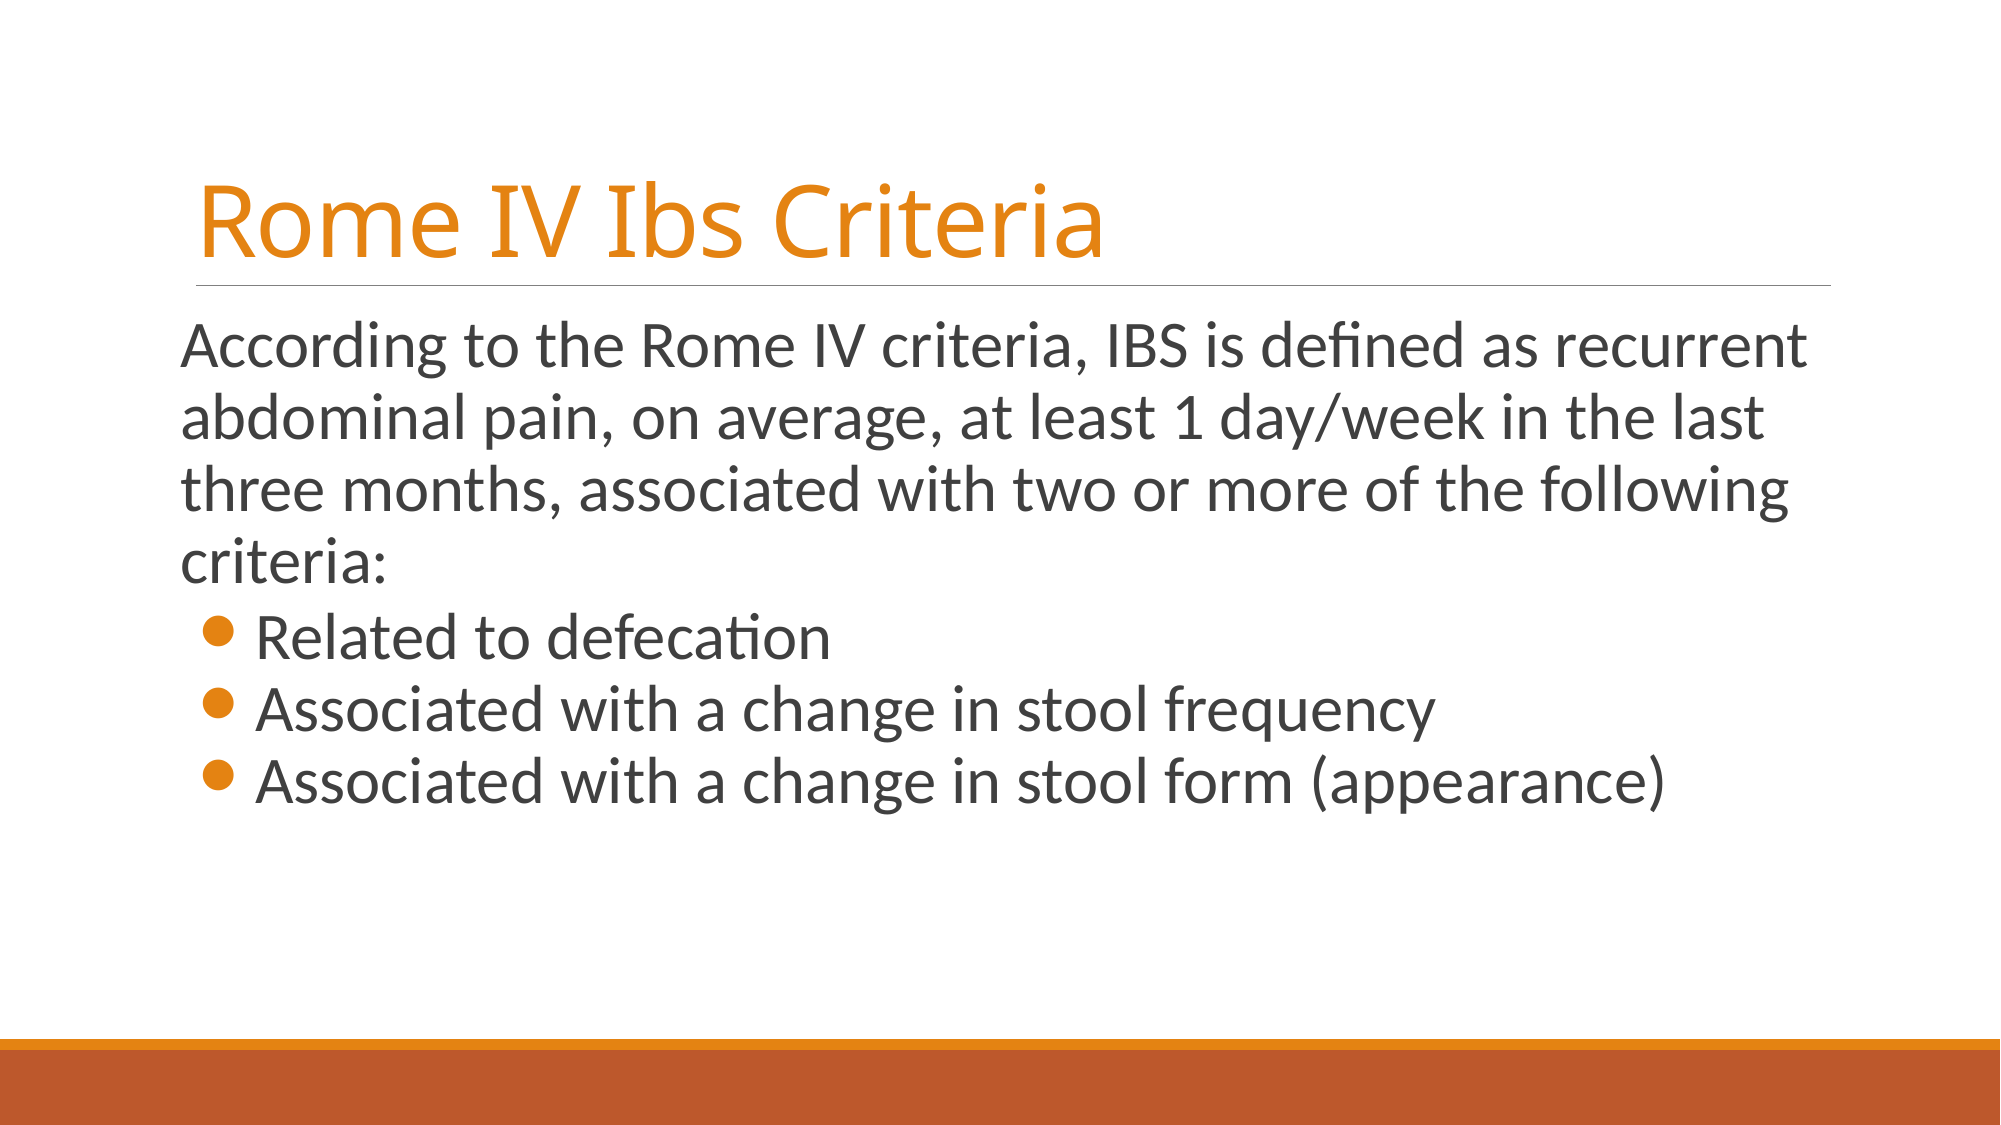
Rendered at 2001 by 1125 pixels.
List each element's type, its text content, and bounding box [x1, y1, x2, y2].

title Rome IV Ibs Criteria [180, 47, 1830, 285]
list According to the Rome IV criteria, IBS is defined as recurrent abdominal pain, on average, at least 1 day/week in the last three months, associated with two or more of the following criteria: Related to defecation Associated with a change in stool frequency Associated with a change in stool form (appearance) [180, 302, 1830, 963]
